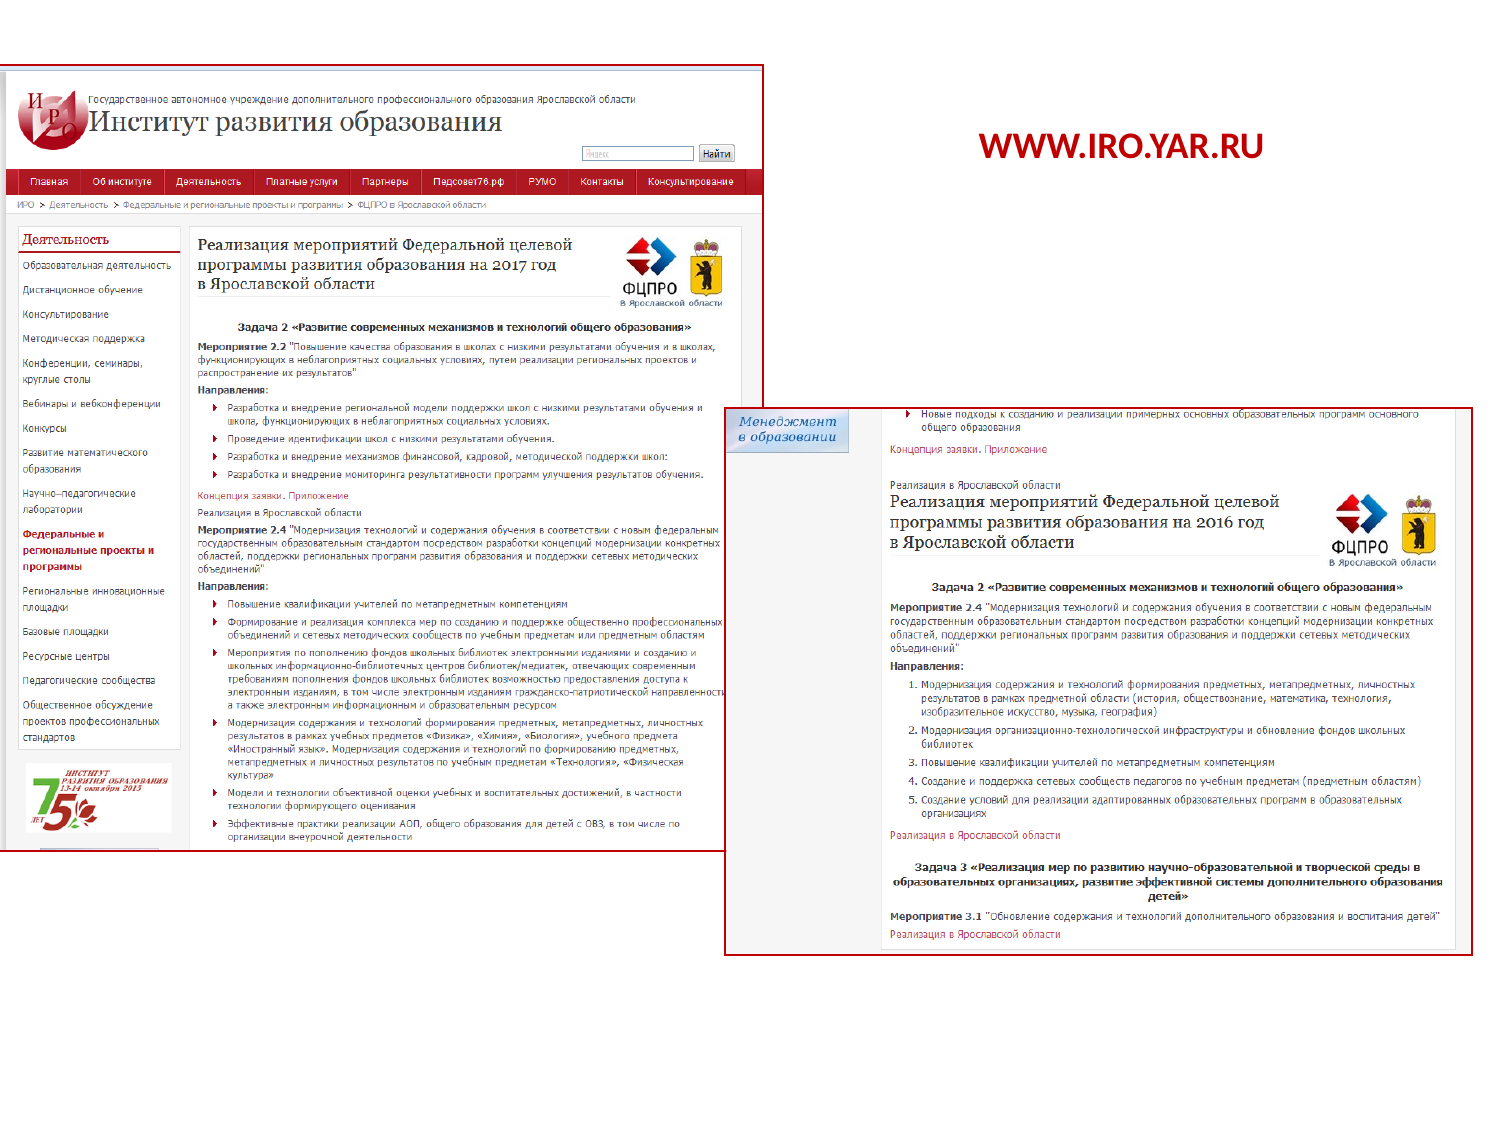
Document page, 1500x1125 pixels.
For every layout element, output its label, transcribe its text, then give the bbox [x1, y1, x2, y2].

text_box WWW.IRO.YAR.RU [963, 113, 1280, 174]
picture [0, 66, 1471, 955]
